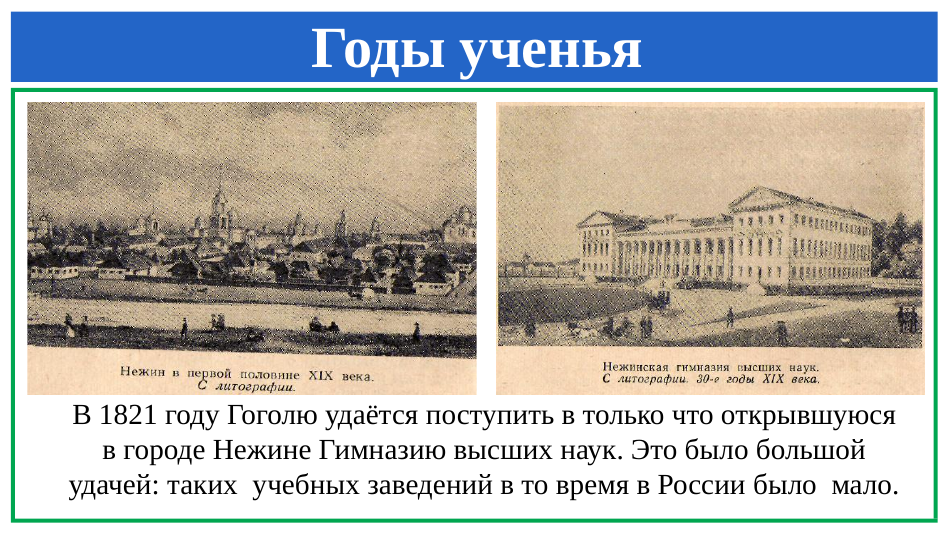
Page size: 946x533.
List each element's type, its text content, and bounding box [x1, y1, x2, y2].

picture [27, 101, 477, 396]
title Годы ученья [109, 8, 677, 79]
picture [495, 101, 926, 396]
list В 1821 году Гоголю удаётся поступить в только что открывшуюся в городе Нежине Гимназию высших наук. Это было большой удачей: таких учебных заведений в то время в России было мало. [62, 394, 907, 502]
